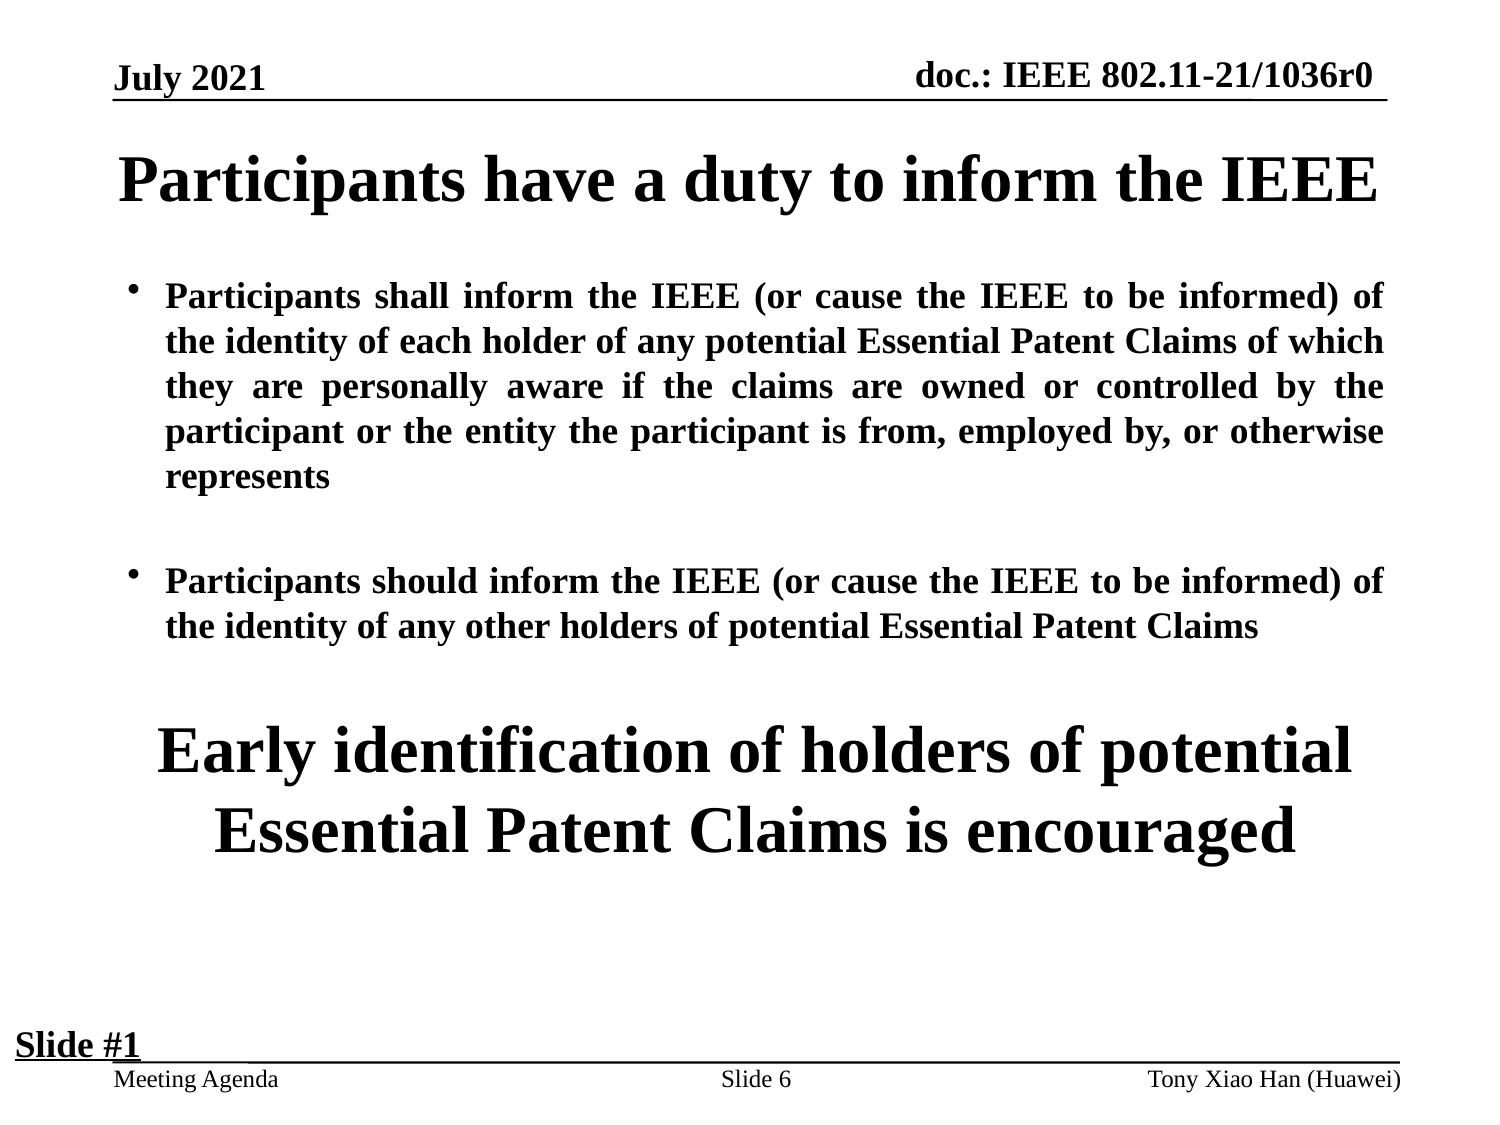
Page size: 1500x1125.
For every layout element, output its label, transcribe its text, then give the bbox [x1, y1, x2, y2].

text_box Participants have a duty to inform the IEEE [99, 87, 1400, 263]
footer Tony Xiao Han (Huawei) [999, 1061, 1402, 1093]
text_box [87, 37, 1438, 163]
text_box Slide #1 [0, 1012, 157, 1073]
text_box Participants shall inform the IEEE (or cause the IEEE to be informed) of the identity of each holder of any potential Essential Patent Claims of which they are personally aware if the claims are owned or controlled by the participant or the entity the participant is from, employed by, or otherwise represents Participants should inform the IEEE (or cause the IEEE to be informed) of the identity of any other holders of potential Essential Patent Claims Early identification of holders of potential Essential Patent Claims is encouraged [112, 263, 1400, 1100]
